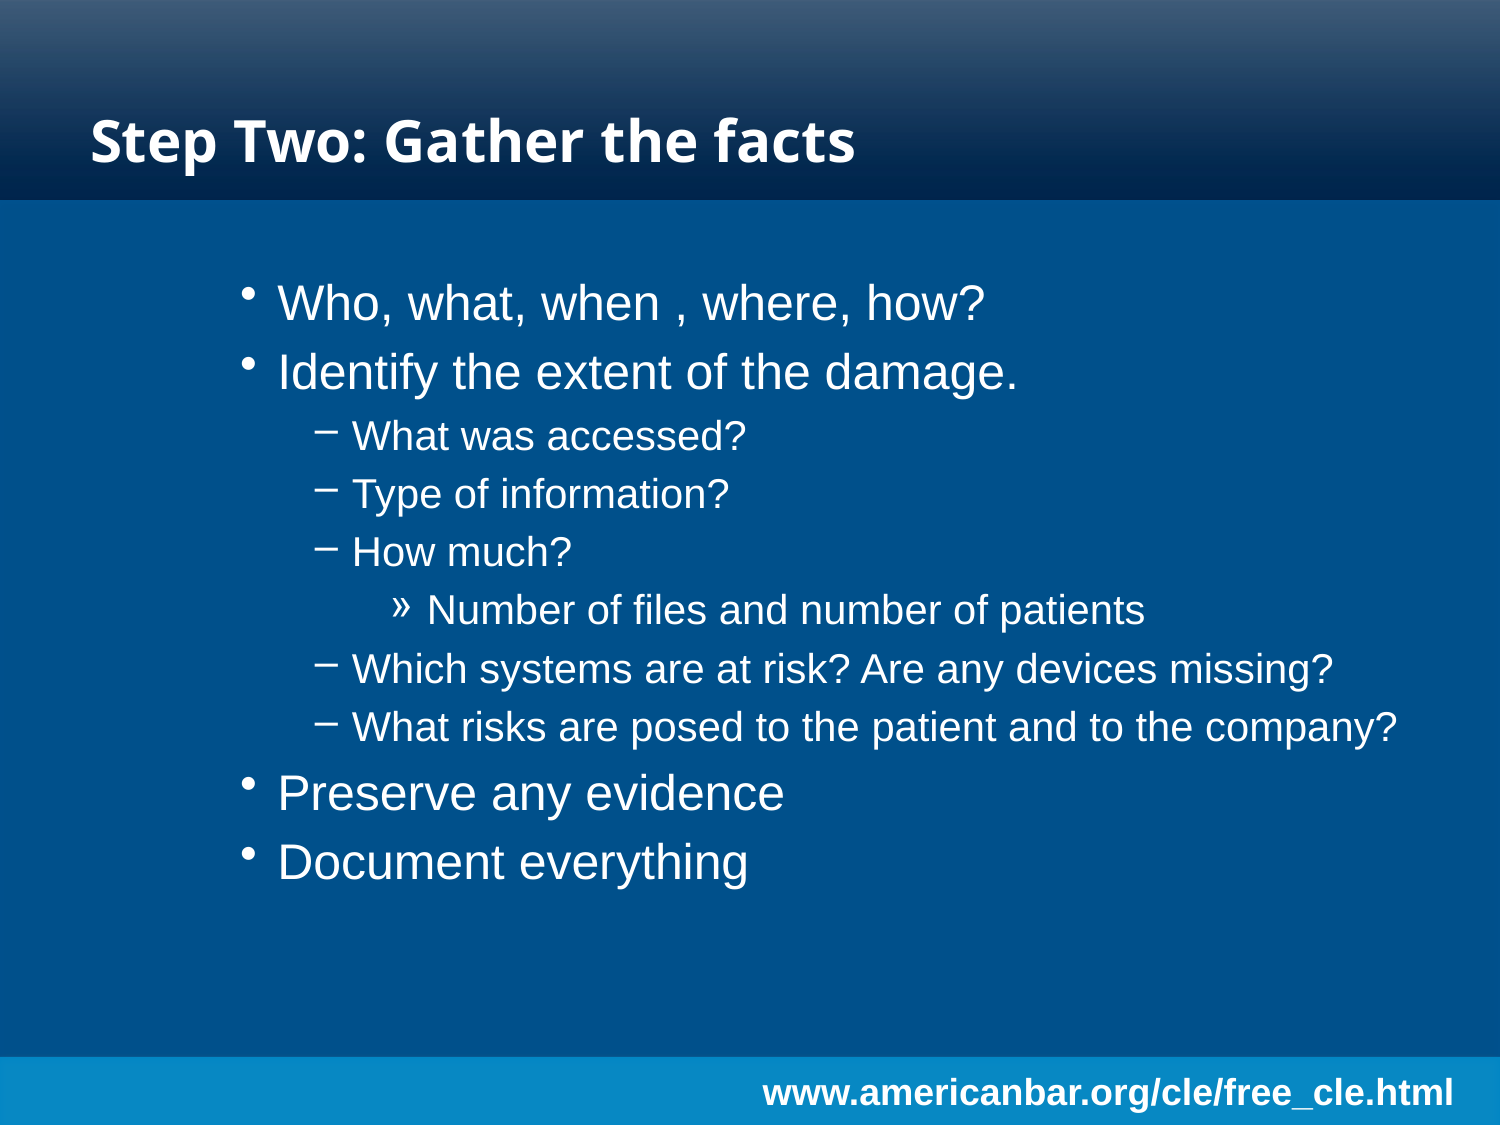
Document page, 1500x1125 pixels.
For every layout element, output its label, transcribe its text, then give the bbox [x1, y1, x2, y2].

list Who, what, when , where, how? Identify the extent of the damage. What was accessed? Type of information? How much? Number of files and number of patients Which systems are at risk? Are any devices missing? What risks are posed to the patient and to the company? Preserve any evidence Document everything [75, 262, 1425, 1005]
picture [0, 0, 1500, 200]
title Step Two: Gather the facts [75, 45, 1425, 233]
